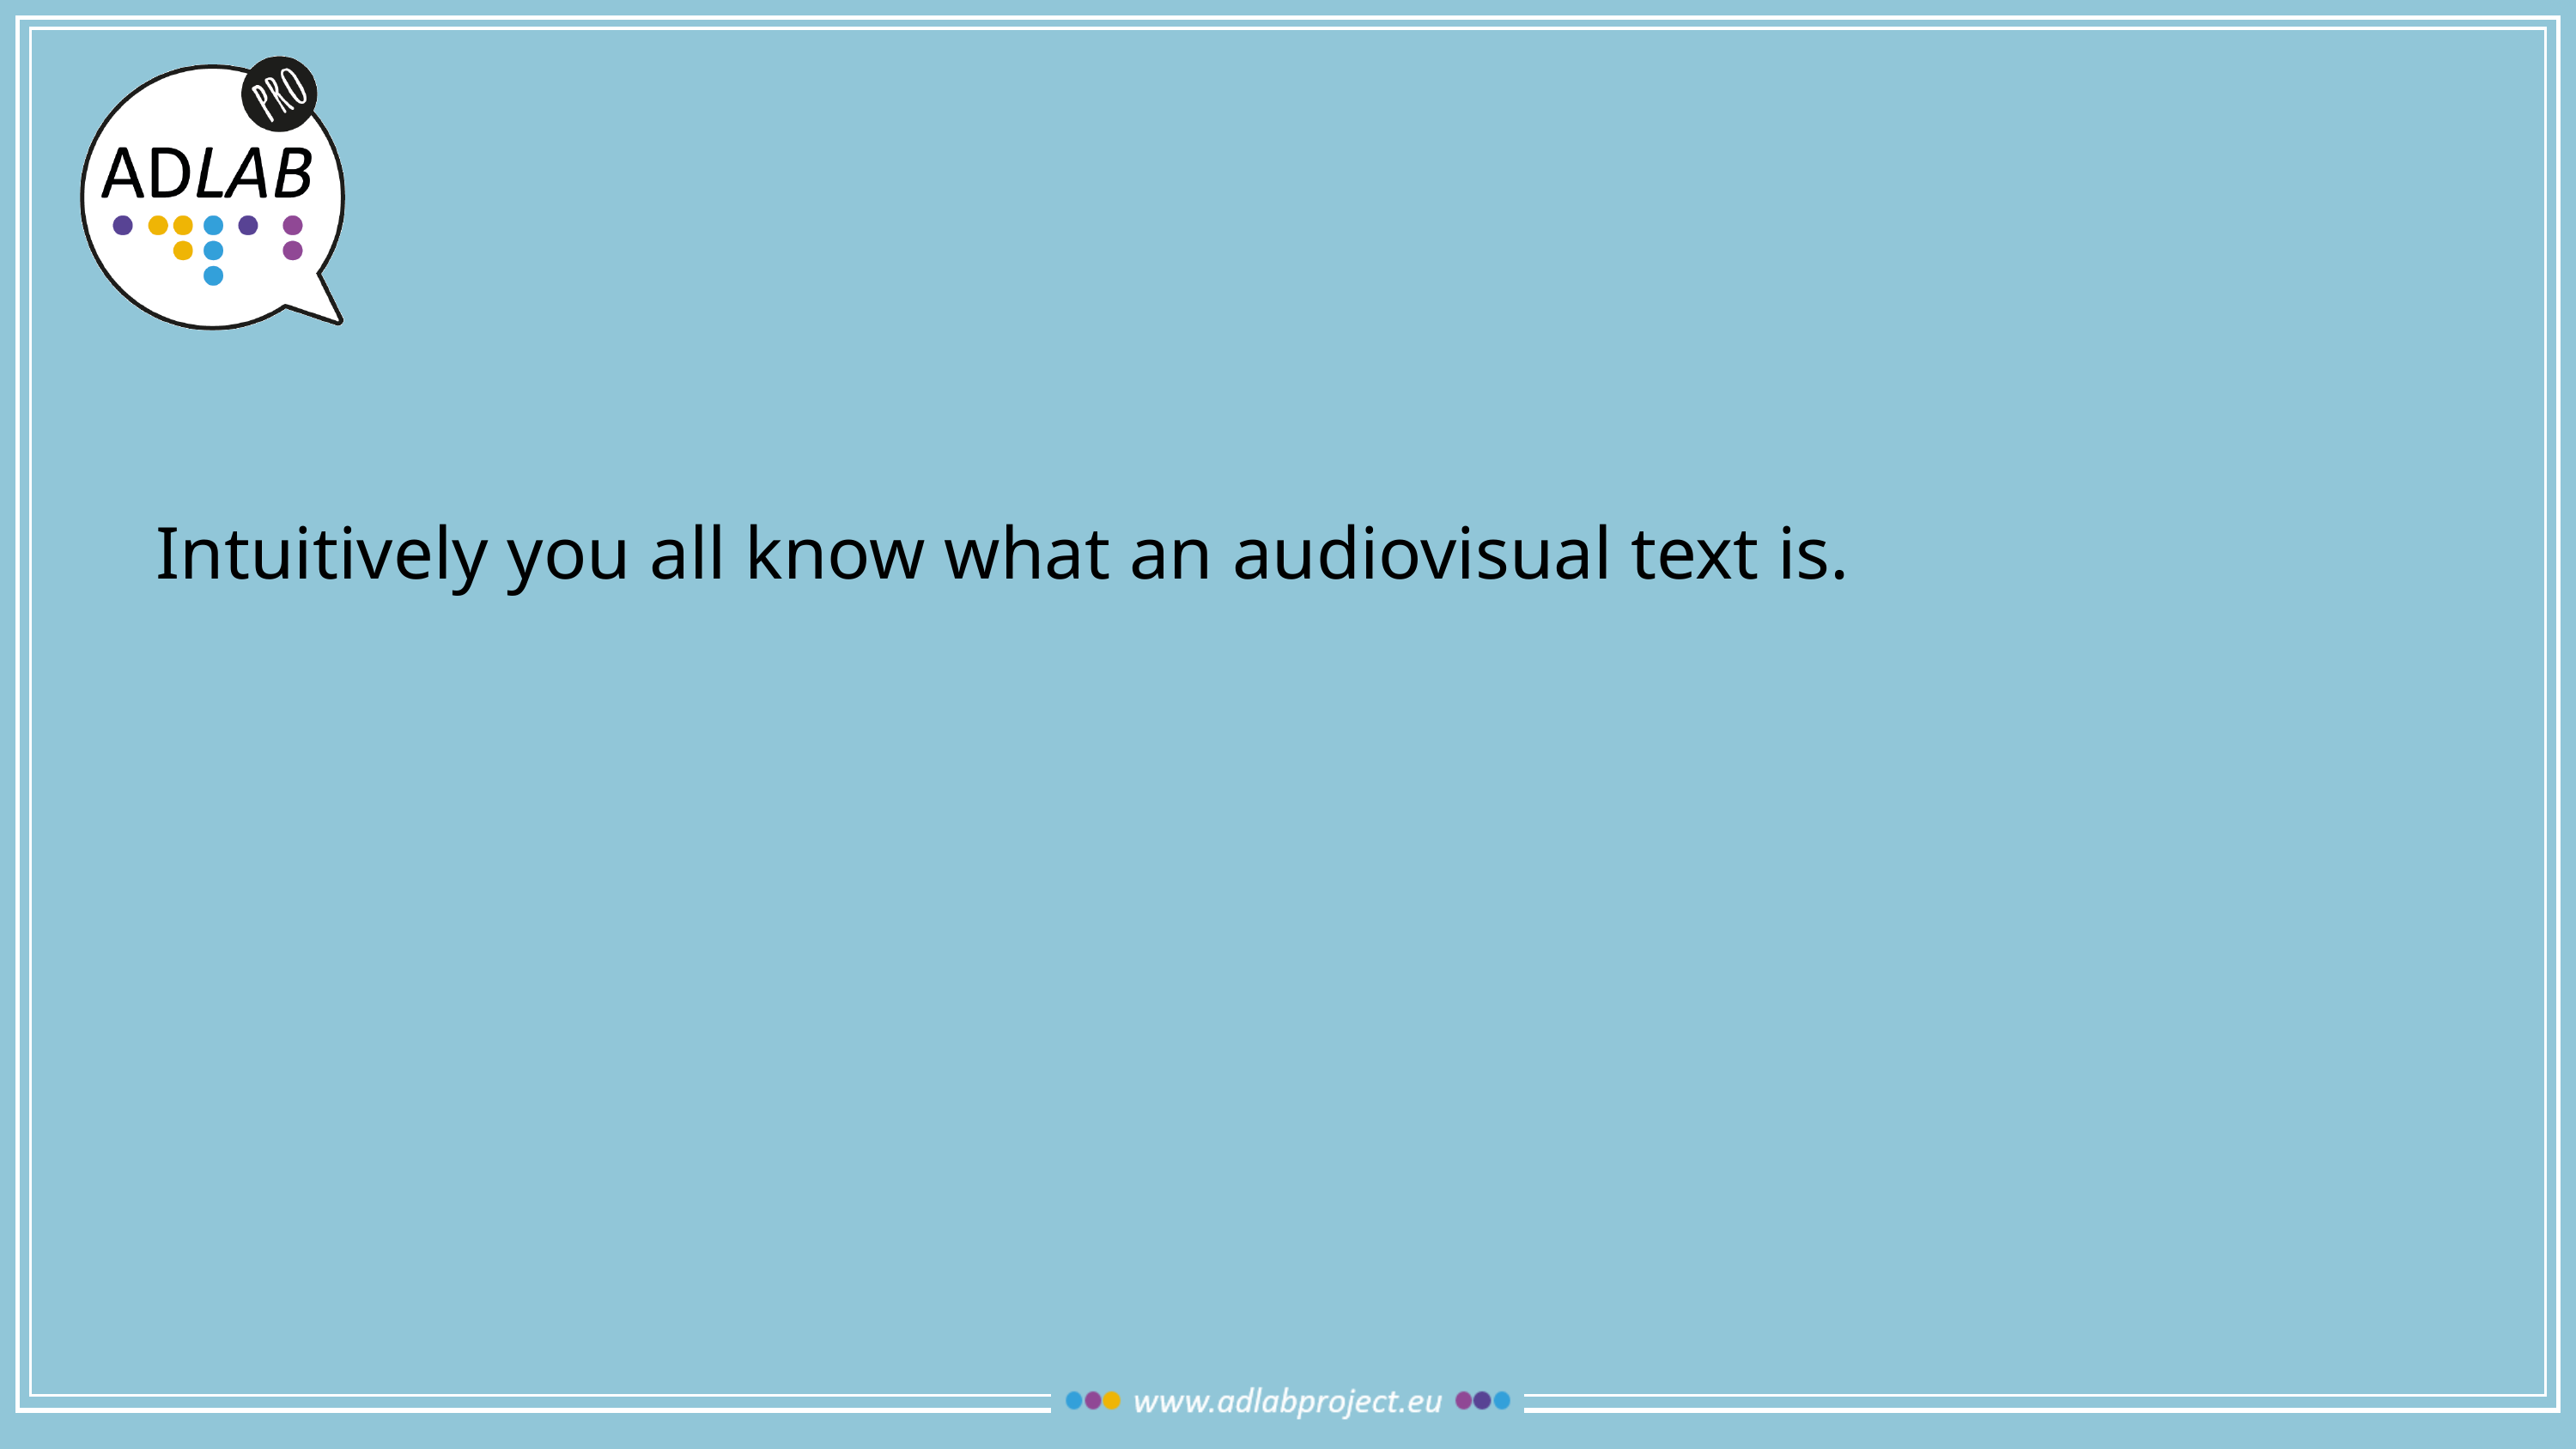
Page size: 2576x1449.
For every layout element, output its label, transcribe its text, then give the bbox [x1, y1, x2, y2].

picture [1051, 1378, 1524, 1429]
list Intuitively you all know what an audiovisual text is. [143, 350, 2467, 1056]
picture [72, 49, 353, 330]
